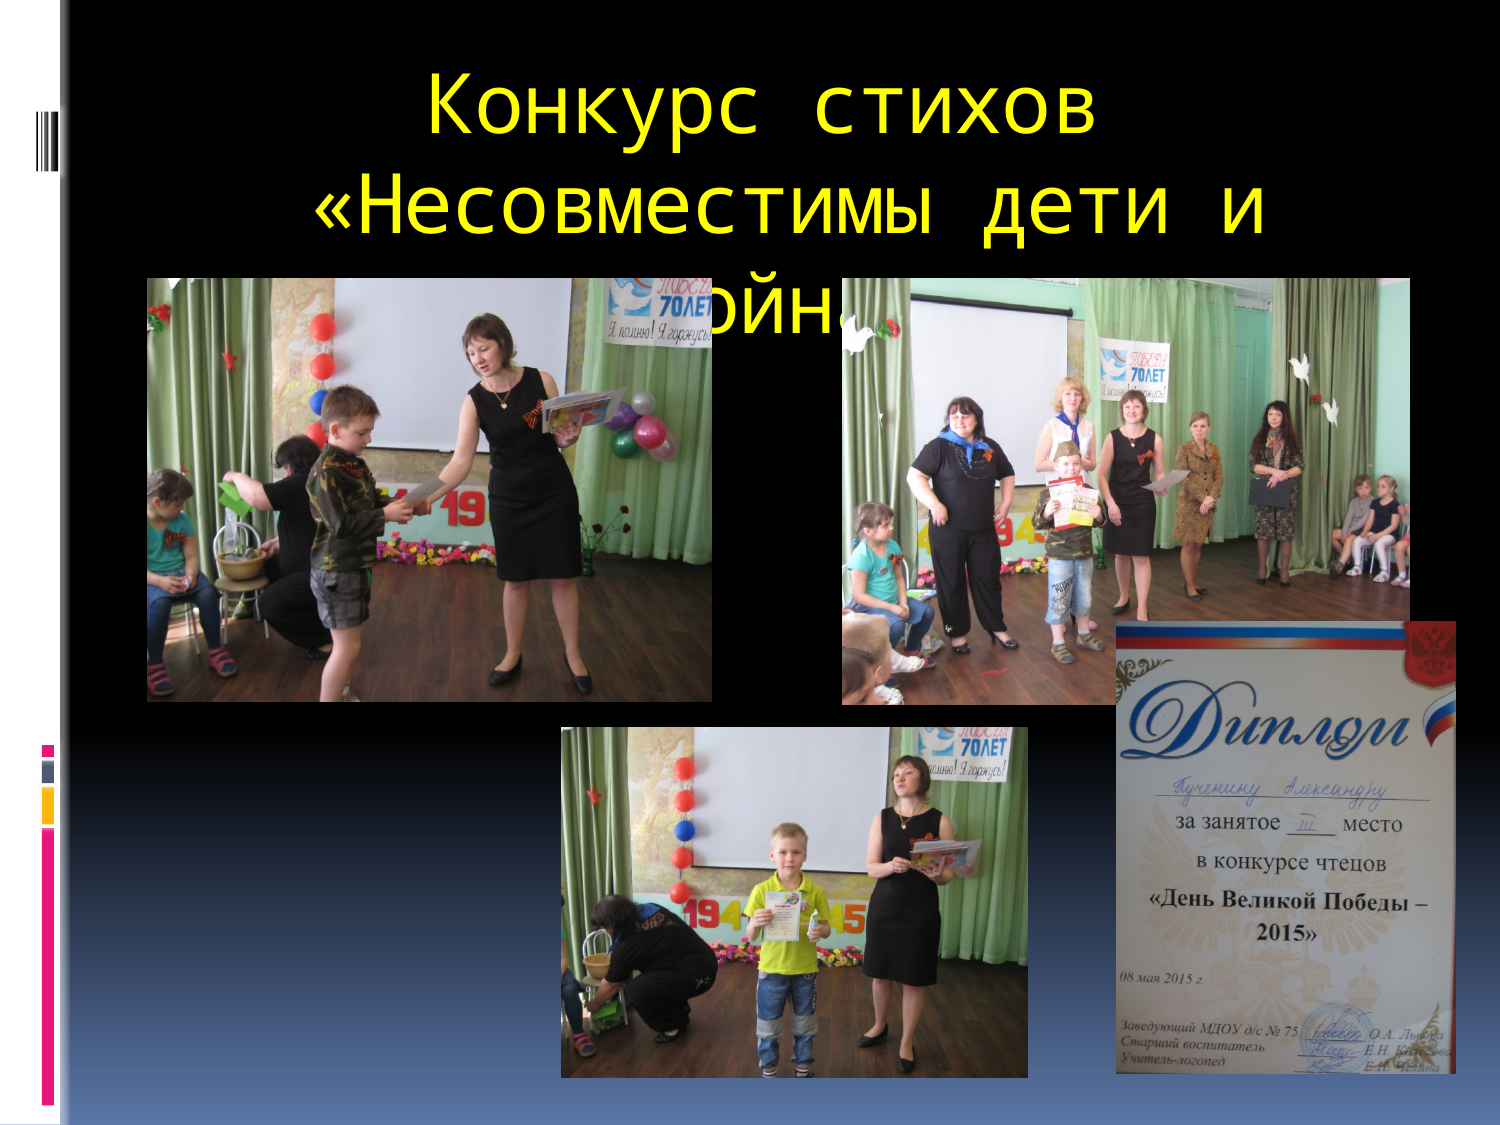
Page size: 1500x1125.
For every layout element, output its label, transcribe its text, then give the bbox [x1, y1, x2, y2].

picture [841, 278, 1410, 705]
picture [560, 727, 1028, 1079]
title Конкурс стихов «Несовместимы дети и война» [150, 42, 1425, 256]
picture [1115, 621, 1456, 1075]
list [147, 278, 712, 703]
